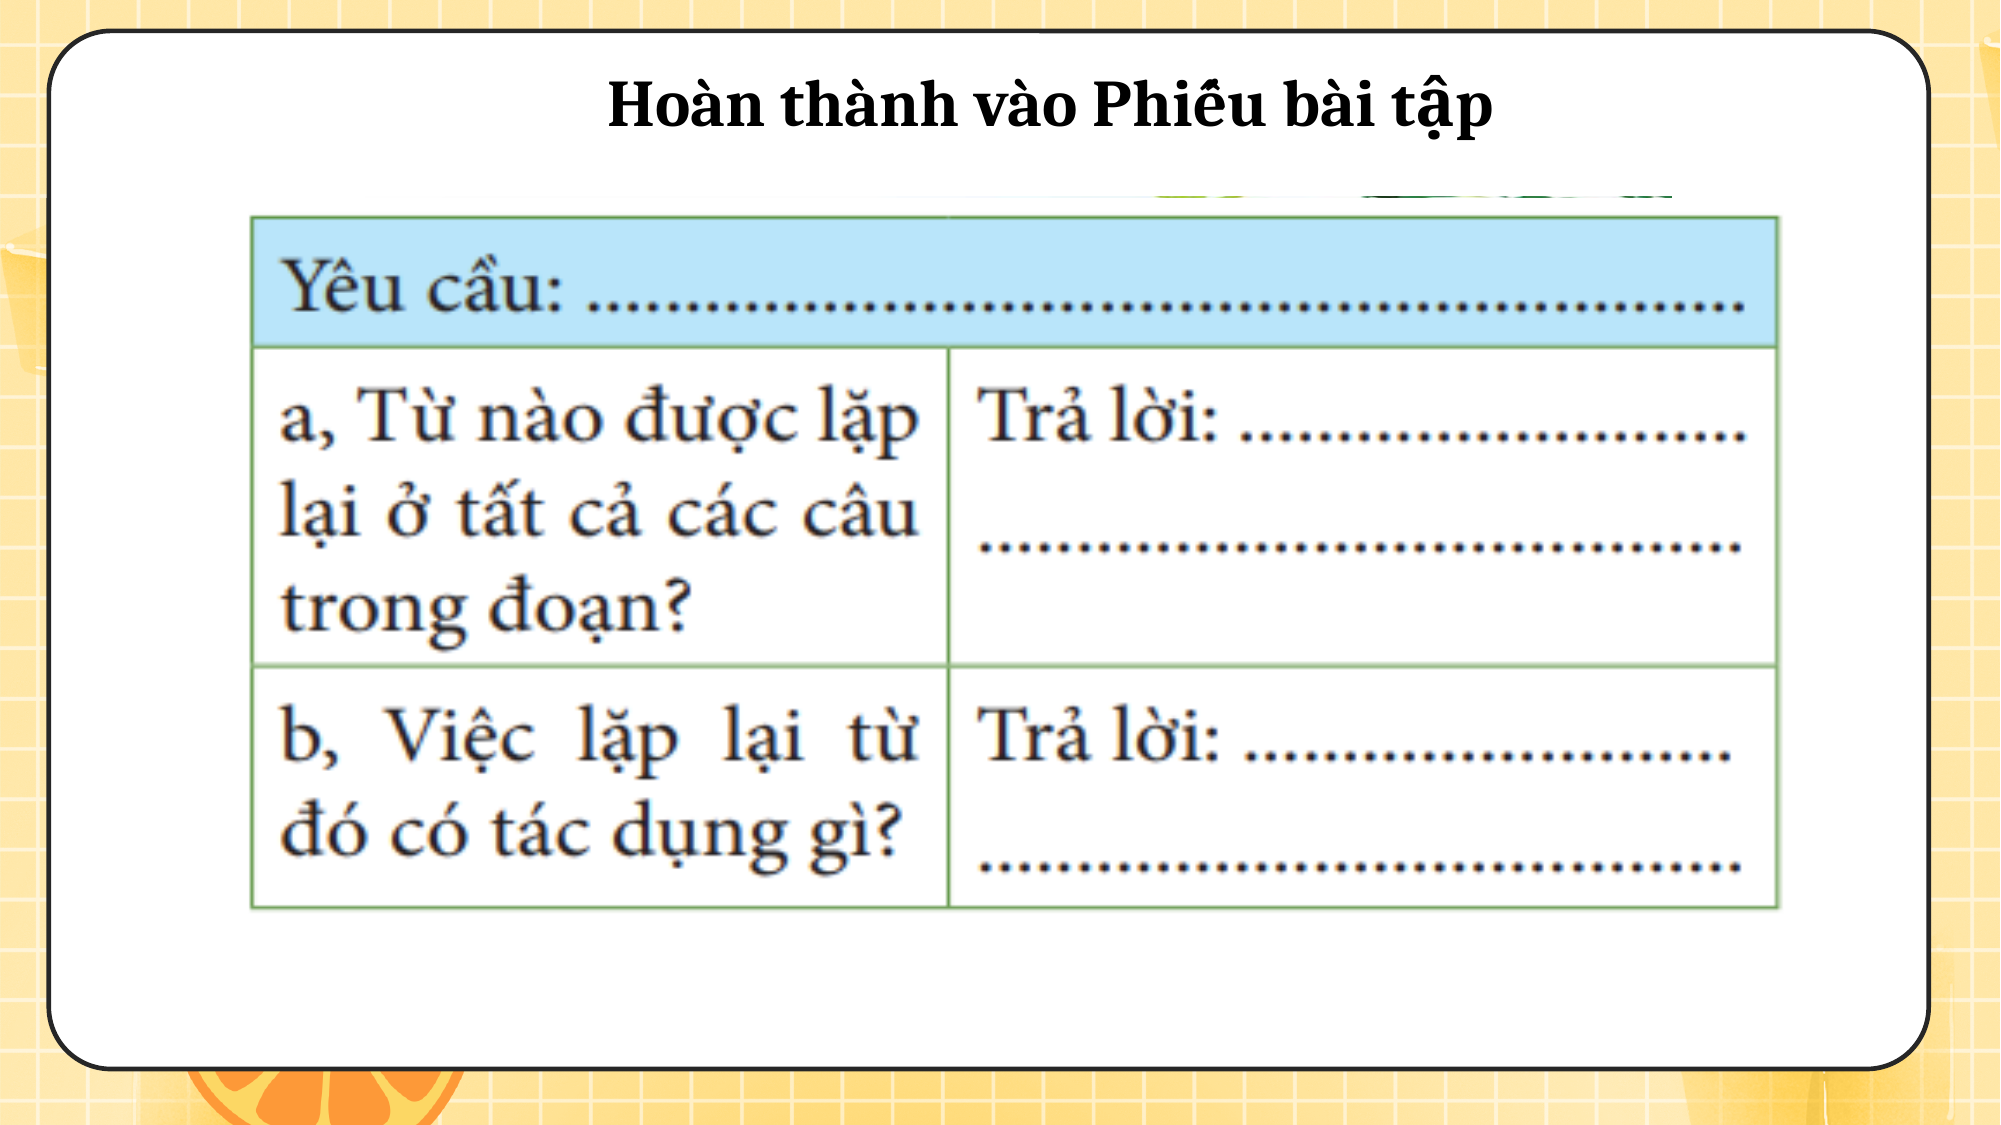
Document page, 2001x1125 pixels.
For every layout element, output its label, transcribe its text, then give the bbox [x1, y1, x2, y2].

picture [0, 0, 2000, 1125]
text_box Hoàn thành vào Phiếu bài tập [329, 52, 1772, 147]
